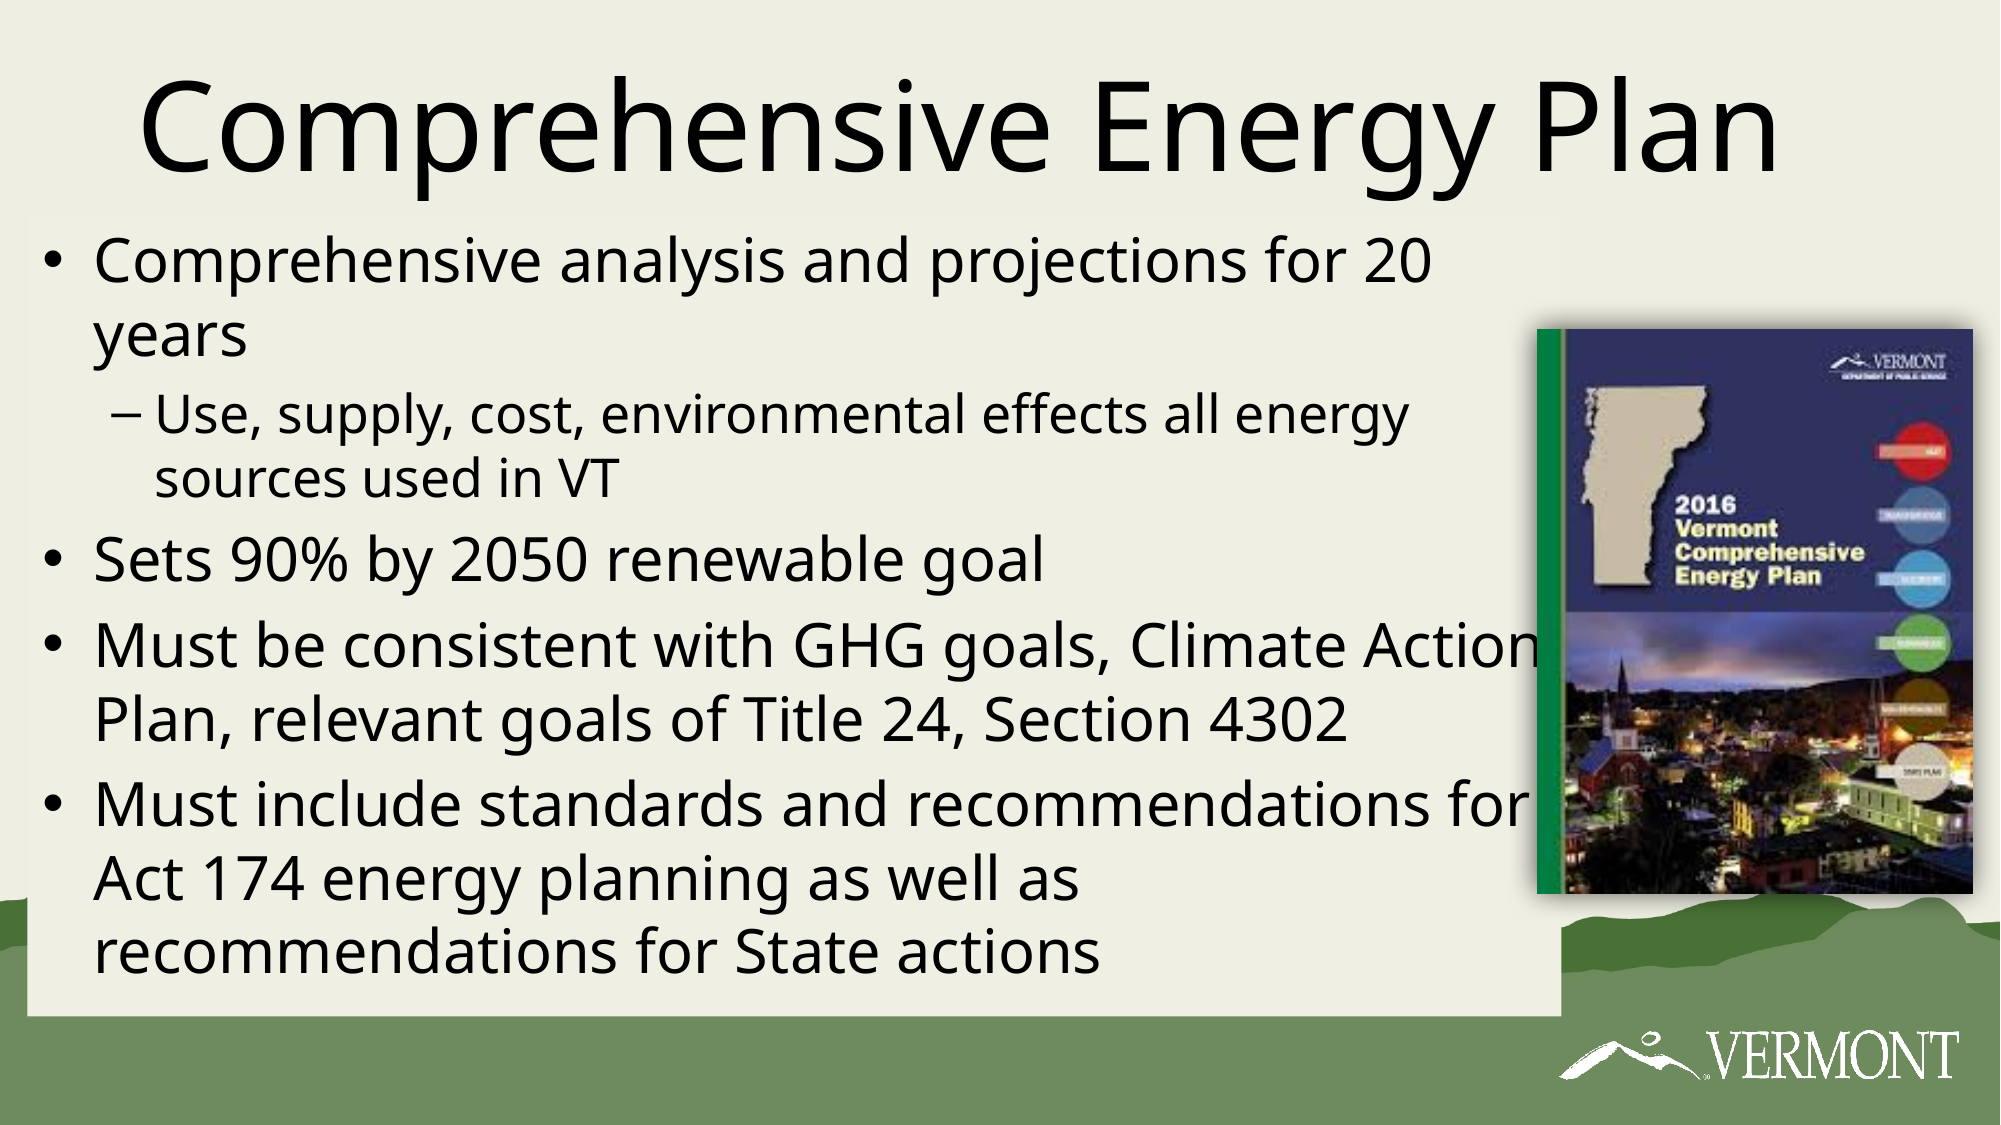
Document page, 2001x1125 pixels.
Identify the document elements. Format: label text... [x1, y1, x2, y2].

title Comprehensive Energy Plan [121, 51, 1879, 193]
picture [0, 0, 2000, 1125]
list Comprehensive analysis and projections for 20 years Use, supply, cost, environmental effects all energy sources used in VT Sets 90% by 2050 renewable goal Must be consistent with GHG goals, Climate Action Plan, relevant goals of Title 24, Section 4302 Must include standards and recommendations for Act 174 energy planning as well as recommendations for State actions [27, 214, 1562, 1017]
